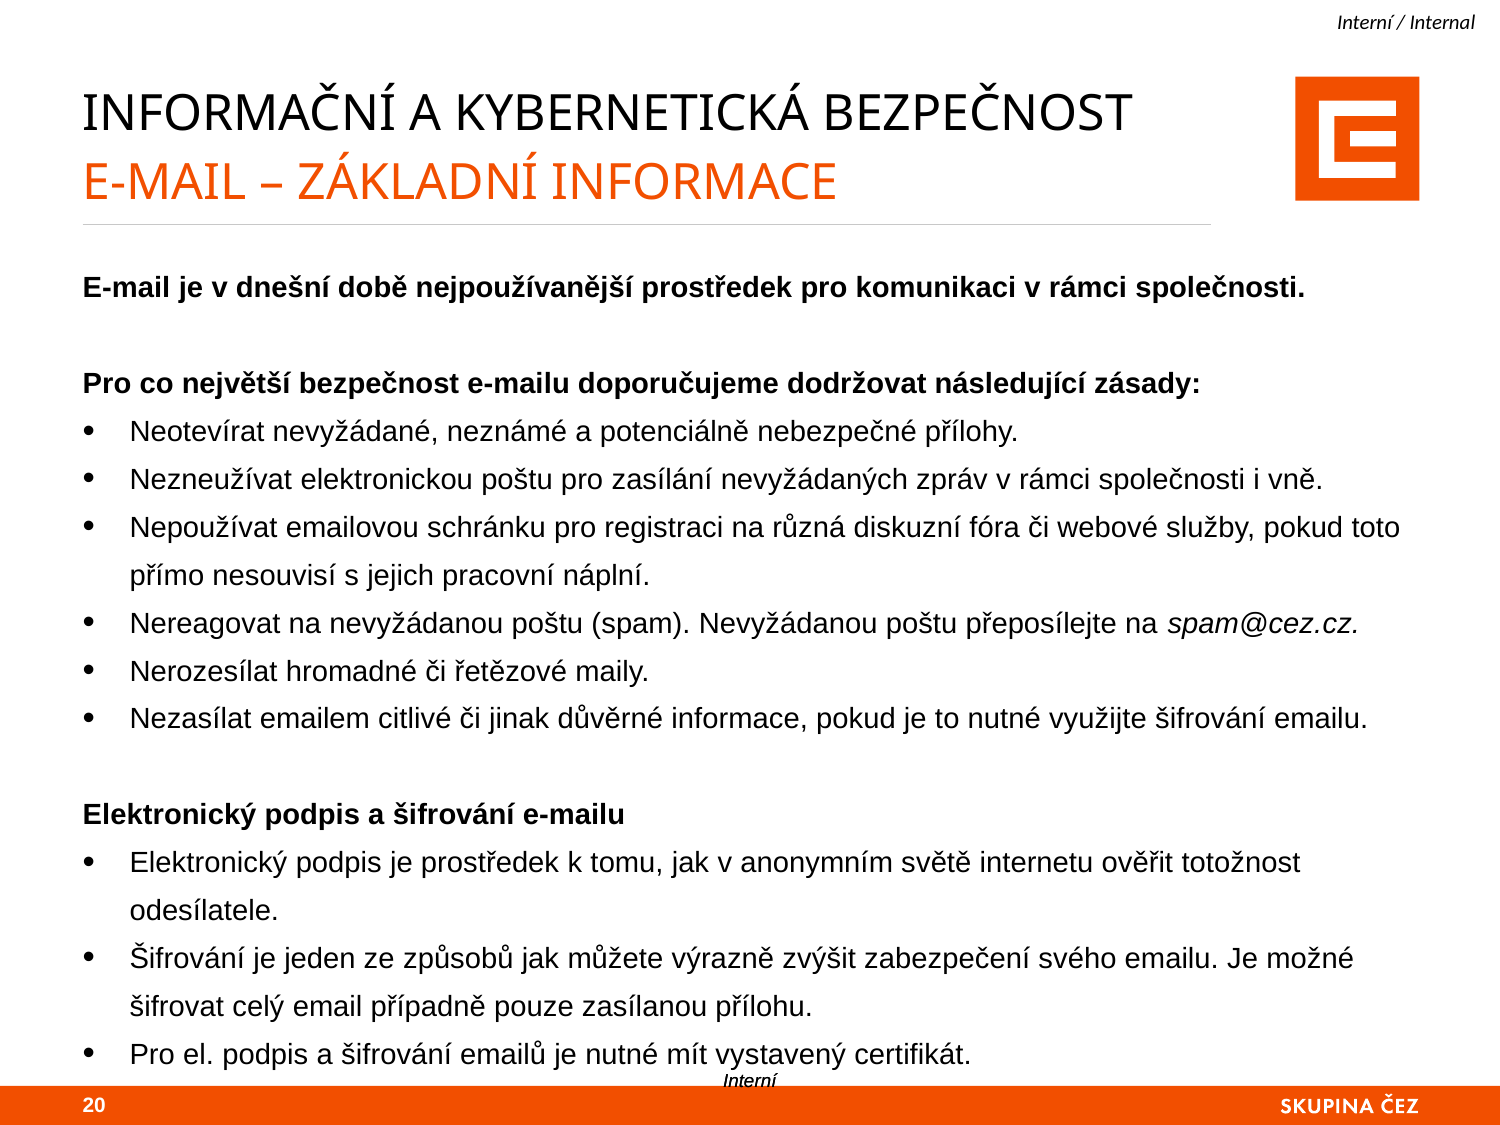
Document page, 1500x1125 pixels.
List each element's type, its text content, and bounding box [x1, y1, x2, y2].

slide_number 19 [82, 1090, 134, 1117]
list E-mail je v dnešní době nejpoužívanější prostředek pro komunikaci v rámci společnosti. Pro co největší bezpečnost e-mailu doporučujeme dodržovat následující zásady: Neotevírat nevyžádané, neznámé a potenciálně nebezpečné přílohy. Nezneužívat elektronickou poštu pro zasílání nevyžádaných zpráv v rámci společnosti i vně. Nepoužívat emailovou schránku pro registraci na různá diskuzní fóra či webové služby, pokud toto přímo nesouvisí s jejich pracovní náplní. Nereagovat na nevyžádanou poštu (spam). Nevyžádanou poštu přeposílejte na spam@cez.cz. Nerozesílat hromadné či řetězové maily. Nezasílat emailem citlivé či jinak důvěrné informace, pokud je to nutné využijte šifrování emailu. Elektronický podpis a šifrování e-mailu Elektronický podpis je prostředek k tomu, jak v anonymním světě internetu ověřit totožnost odesílatele. Šifrování je jeden ze způsobů jak můžete výrazně zvýšit zabezpečení svého emailu. Je možné šifrovat celý email případně pouze zasílanou přílohu. Pro el. podpis a šifrování emailů je nutné mít vystavený certifikát. [82, 255, 1418, 1030]
title Informační a kybernetická bezpečnost E-mail – základní informace [82, 71, 1211, 211]
